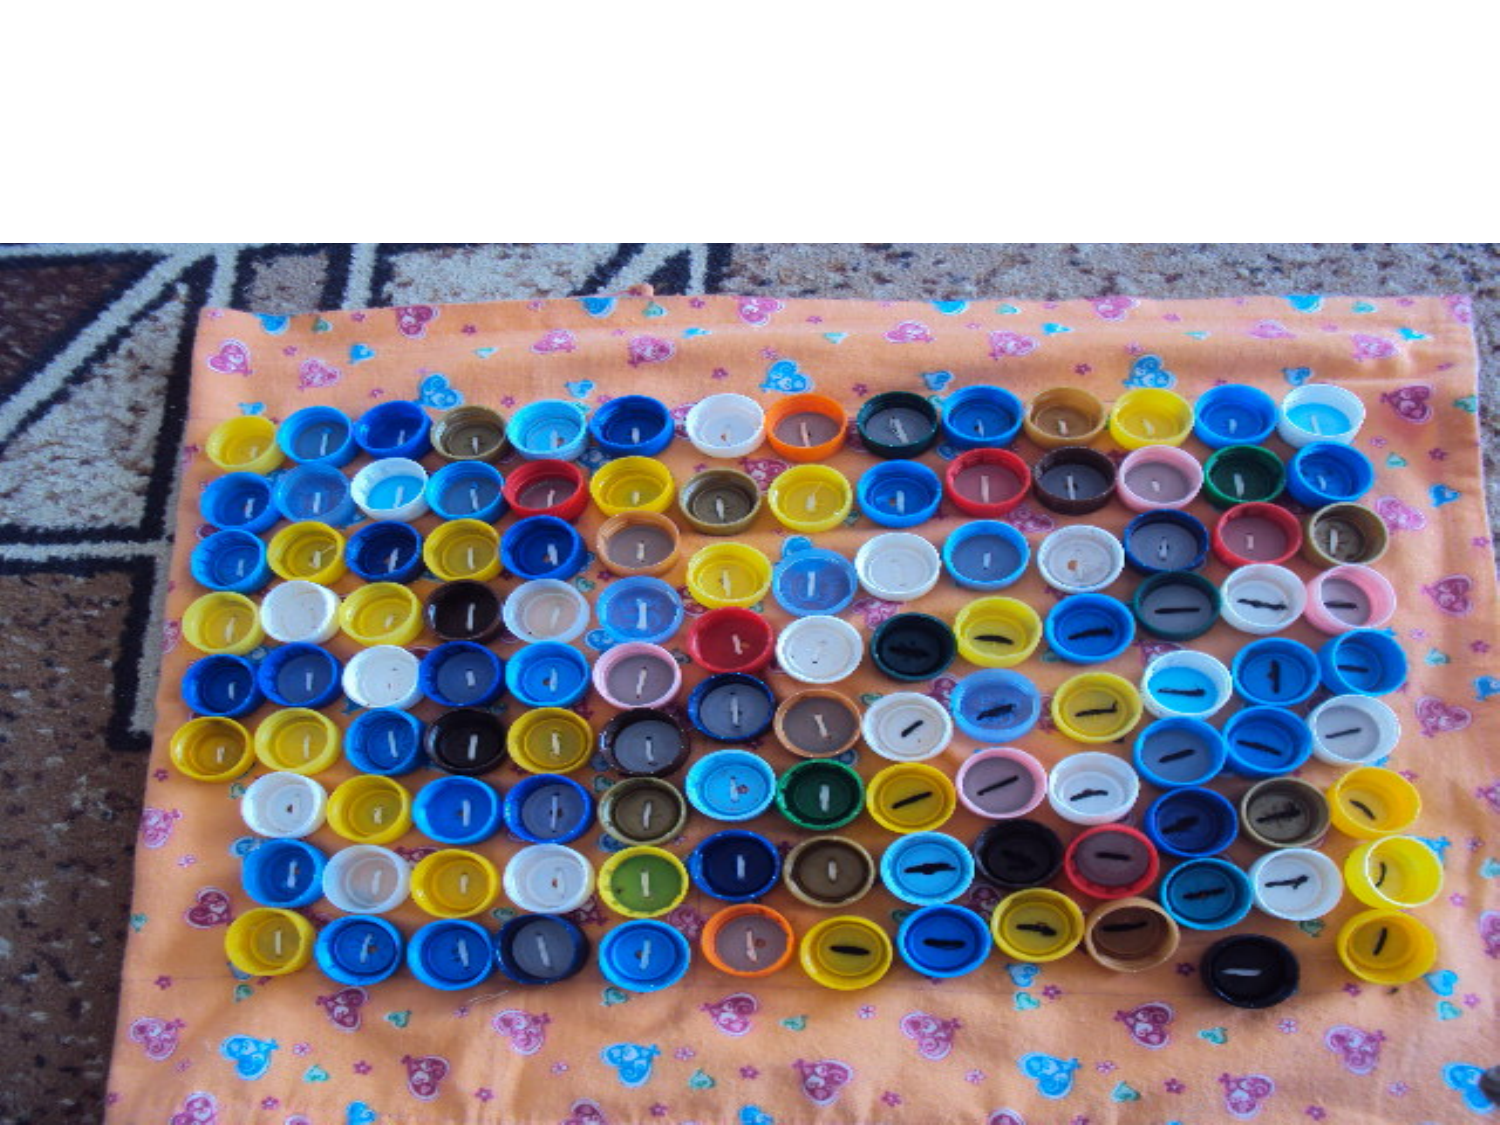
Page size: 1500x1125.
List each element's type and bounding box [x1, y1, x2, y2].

list [0, 243, 1500, 1125]
